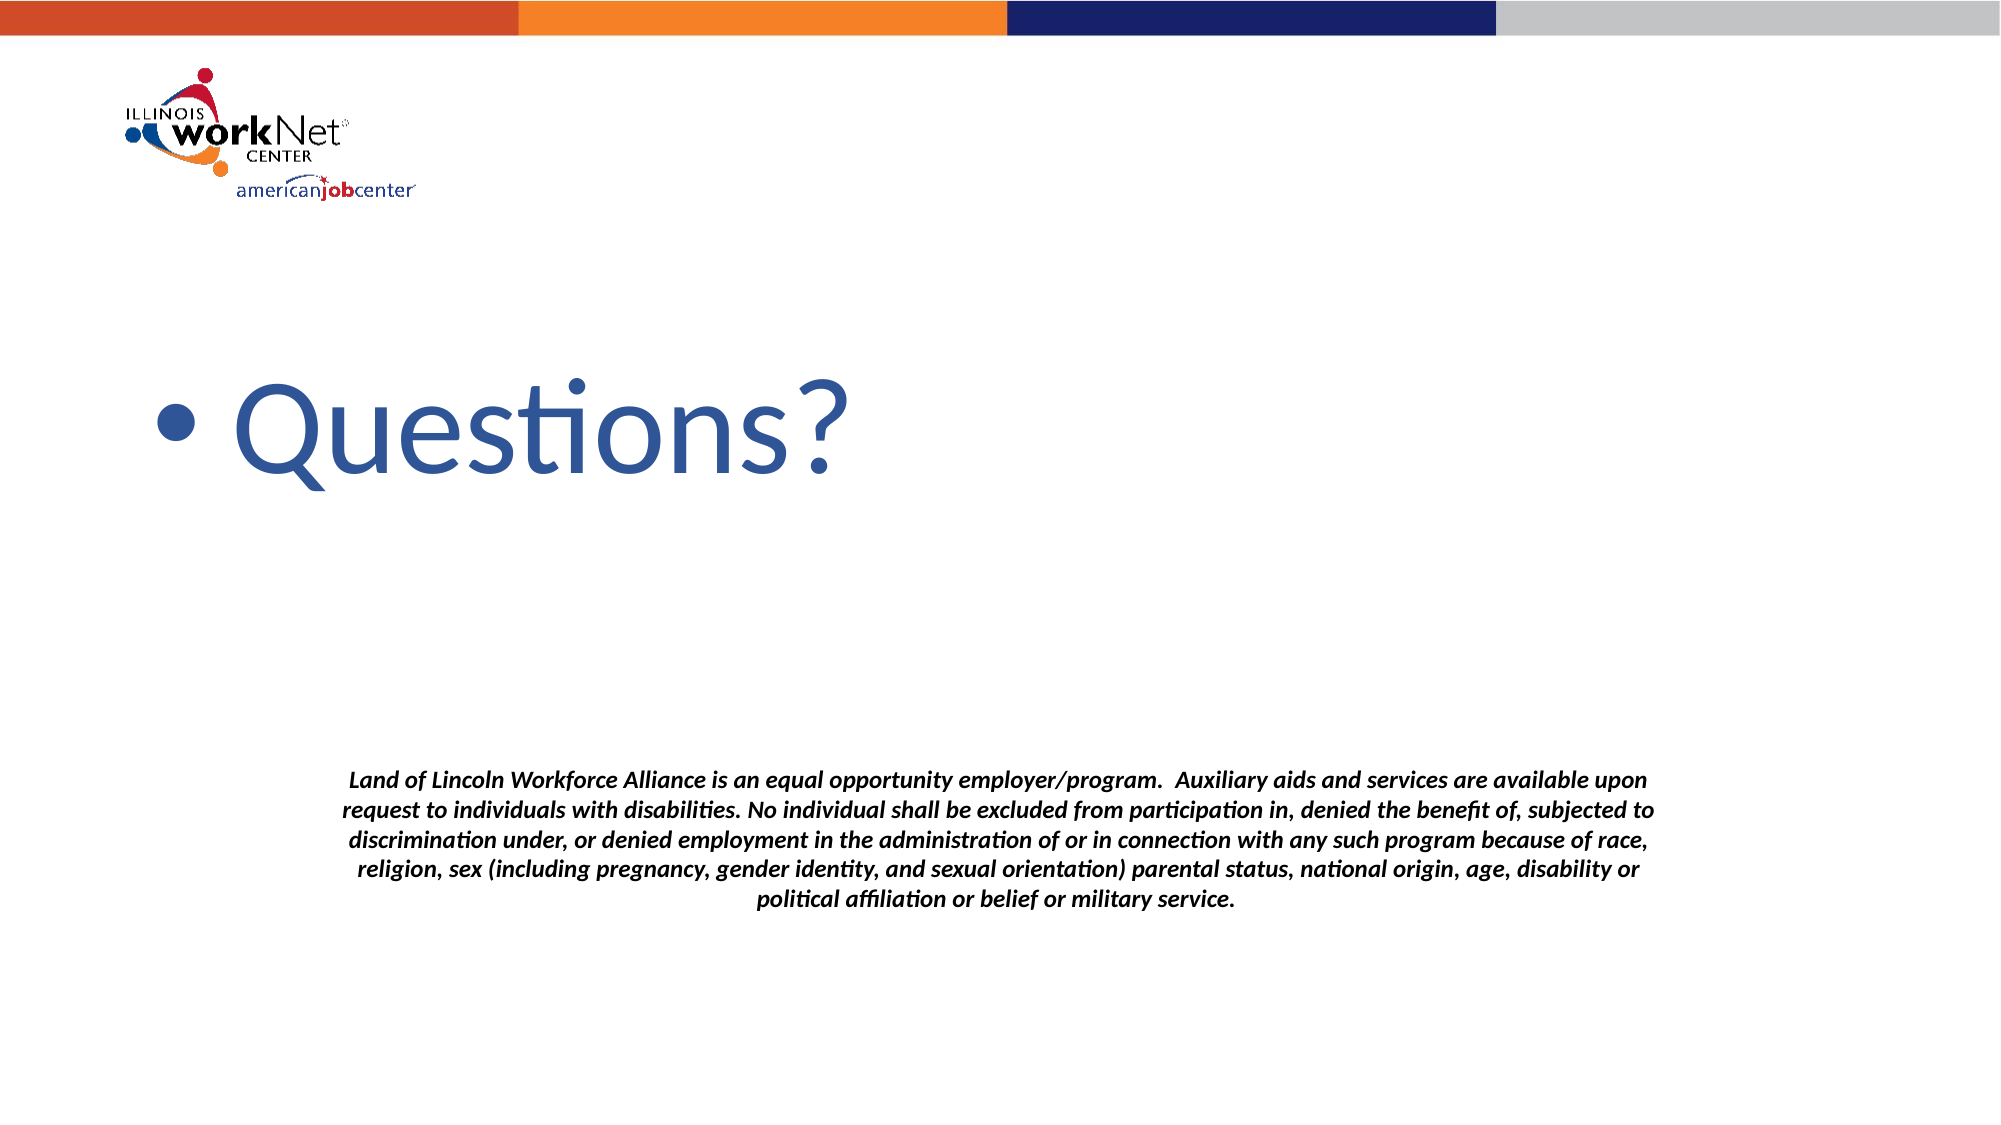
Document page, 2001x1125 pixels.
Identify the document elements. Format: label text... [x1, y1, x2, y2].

list Questions? [137, 347, 1863, 1014]
text_box Land of Lincoln Workforce Alliance is an equal opportunity employer/program. Auxiliary aids and services are available upon request to individuals with disabilities. No individual shall be excluded from participation in, denied the benefit of, subjected to discrimination under, or denied employment in the administration of or in connection with any such program because of race, religion, sex (including pregnancy, gender identity, and sexual orientation) parental status, national origin, age, disability or political affiliation or belief or military service. [325, 755, 1675, 921]
picture [0, 0, 2000, 1125]
